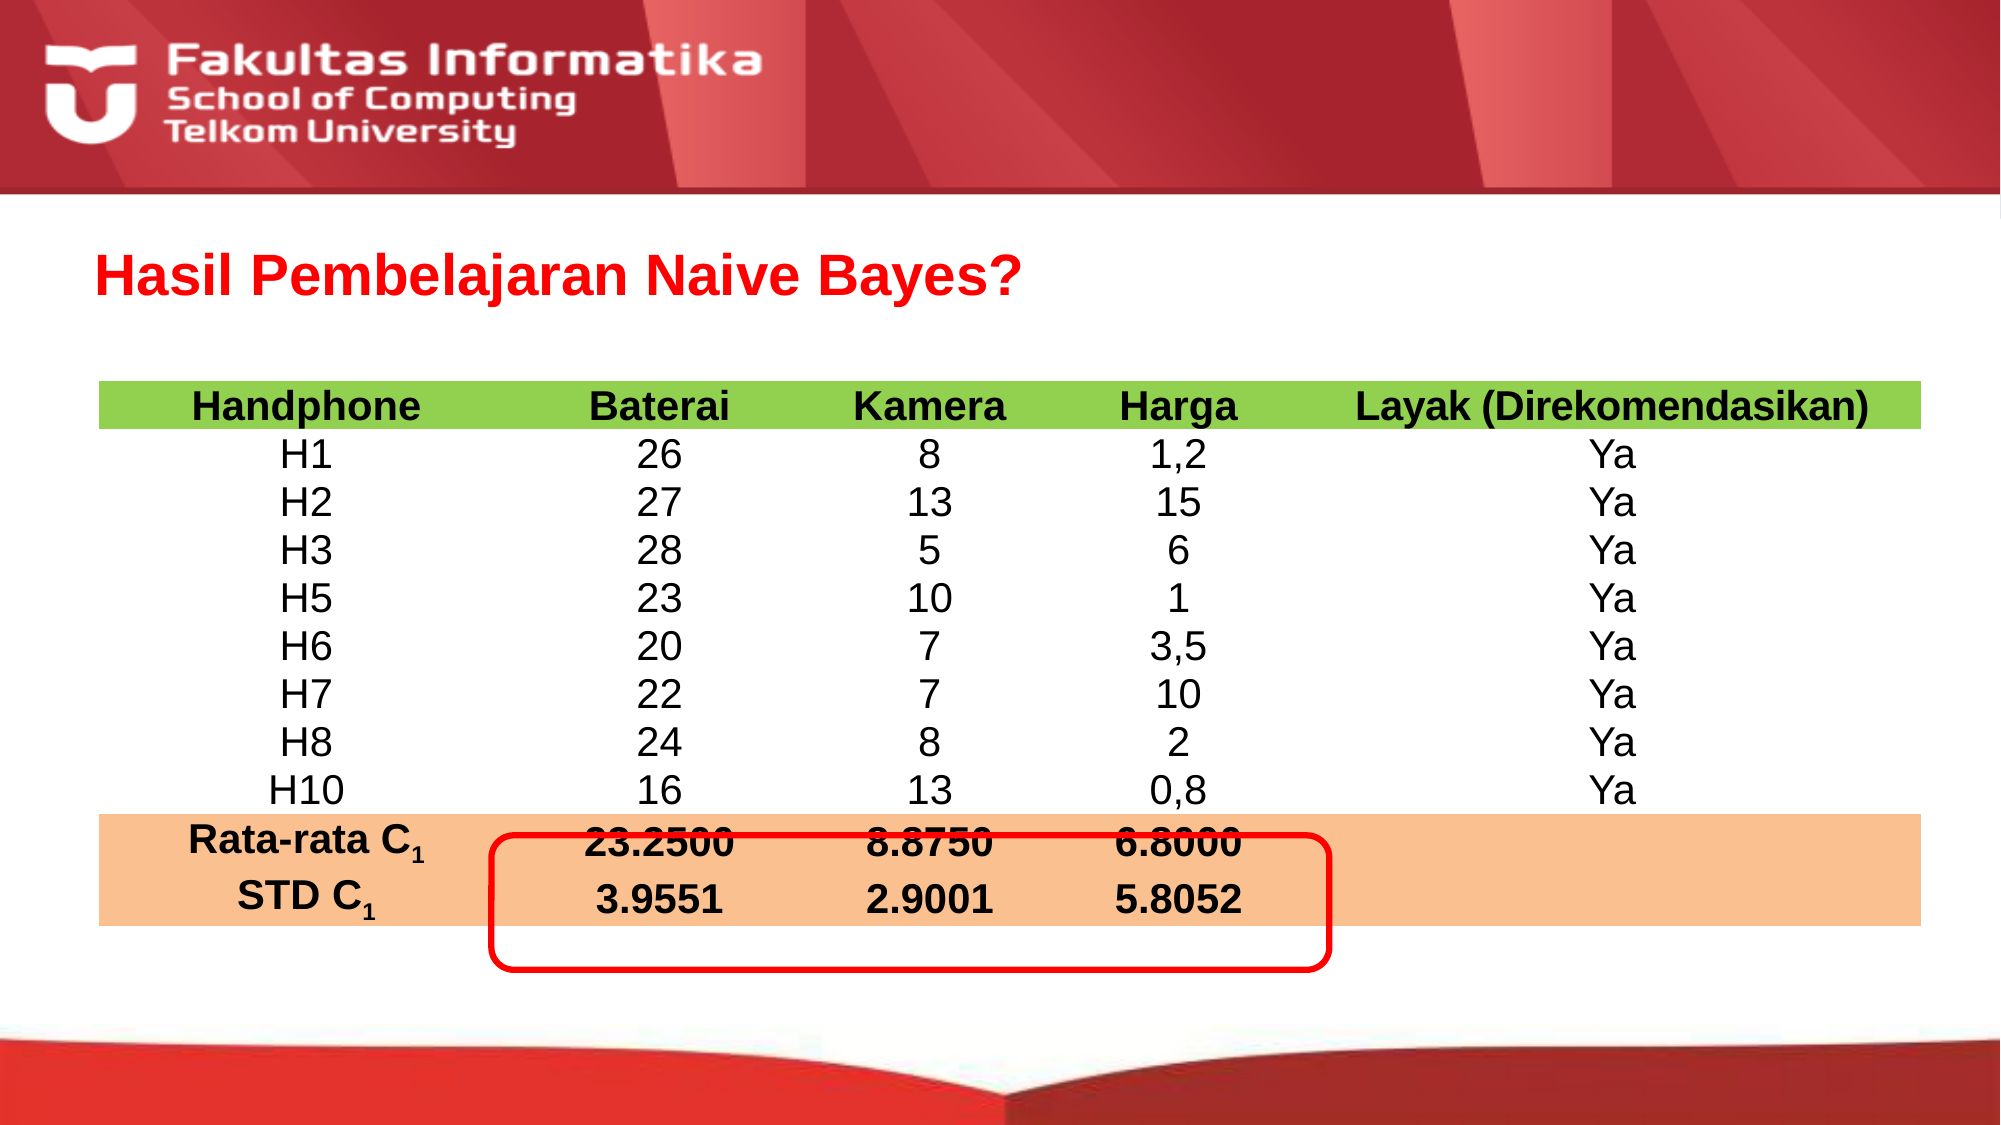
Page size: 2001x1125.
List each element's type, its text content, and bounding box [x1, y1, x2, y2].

table_cell 26 [514, 429, 805, 477]
table_header Handphone [99, 381, 514, 429]
table_cell Ya [1303, 429, 1921, 477]
picture [0, 0, 2001, 1125]
table_cell 27 [514, 477, 805, 525]
table_cell 1,2 [1054, 429, 1303, 477]
table_cell Ya [1303, 621, 1921, 669]
table_header Baterai [514, 381, 805, 429]
table_cell H8 [99, 717, 514, 766]
table_cell 13 [805, 766, 1054, 814]
table_cell H10 [99, 766, 514, 814]
table_cell 6 [1054, 525, 1303, 573]
table_cell 23.2500 [514, 814, 805, 833]
table_header Layak (Direkomendasikan) [1303, 381, 1921, 429]
table_cell Ya [1303, 573, 1921, 621]
table_cell 10 [805, 573, 1054, 621]
table_cell 13 [805, 477, 1054, 525]
table_cell Ya [1303, 525, 1921, 573]
table_cell [1332, 870, 1921, 926]
table_cell STD C1 [99, 870, 489, 926]
table_cell 8 [805, 717, 1054, 766]
table_cell 1 [1054, 573, 1303, 621]
table_cell H1 [99, 429, 514, 477]
table_cell 20 [514, 621, 805, 669]
table_cell 22 [514, 669, 805, 717]
text_box [489, 833, 1332, 972]
table_cell H6 [99, 621, 514, 669]
table_cell 23 [514, 573, 805, 621]
table_cell Rata-rata C1 [99, 814, 514, 870]
table_cell 8.8750 [805, 814, 1054, 833]
table_cell 5 [805, 525, 1054, 573]
table_cell [1303, 814, 1921, 870]
table_cell 0,8 [1054, 766, 1303, 814]
table_cell 7 [805, 621, 1054, 669]
table_cell H5 [99, 573, 514, 621]
table_header Harga [1054, 381, 1303, 429]
table_cell H3 [99, 525, 514, 573]
table_cell 24 [514, 717, 805, 766]
table_cell 7 [805, 669, 1054, 717]
table_cell Ya [1303, 766, 1921, 814]
table_cell Ya [1303, 669, 1921, 717]
table_cell 8 [805, 429, 1054, 477]
table_cell Ya [1303, 717, 1921, 766]
table_cell H2 [99, 477, 514, 525]
table_cell 3,5 [1054, 621, 1303, 669]
table_cell 15 [1054, 477, 1303, 525]
table_cell 28 [514, 525, 805, 573]
table_cell 2 [1054, 717, 1303, 766]
table_cell 16 [514, 766, 805, 814]
table_cell H7 [99, 669, 514, 717]
table_header Kamera [805, 381, 1054, 429]
table_cell Ya [1303, 477, 1921, 525]
table_cell 10 [1054, 669, 1303, 717]
title Hasil Pembelajaran Naive Bayes? [79, 219, 1901, 325]
table_cell 6.8000 [1054, 814, 1303, 833]
